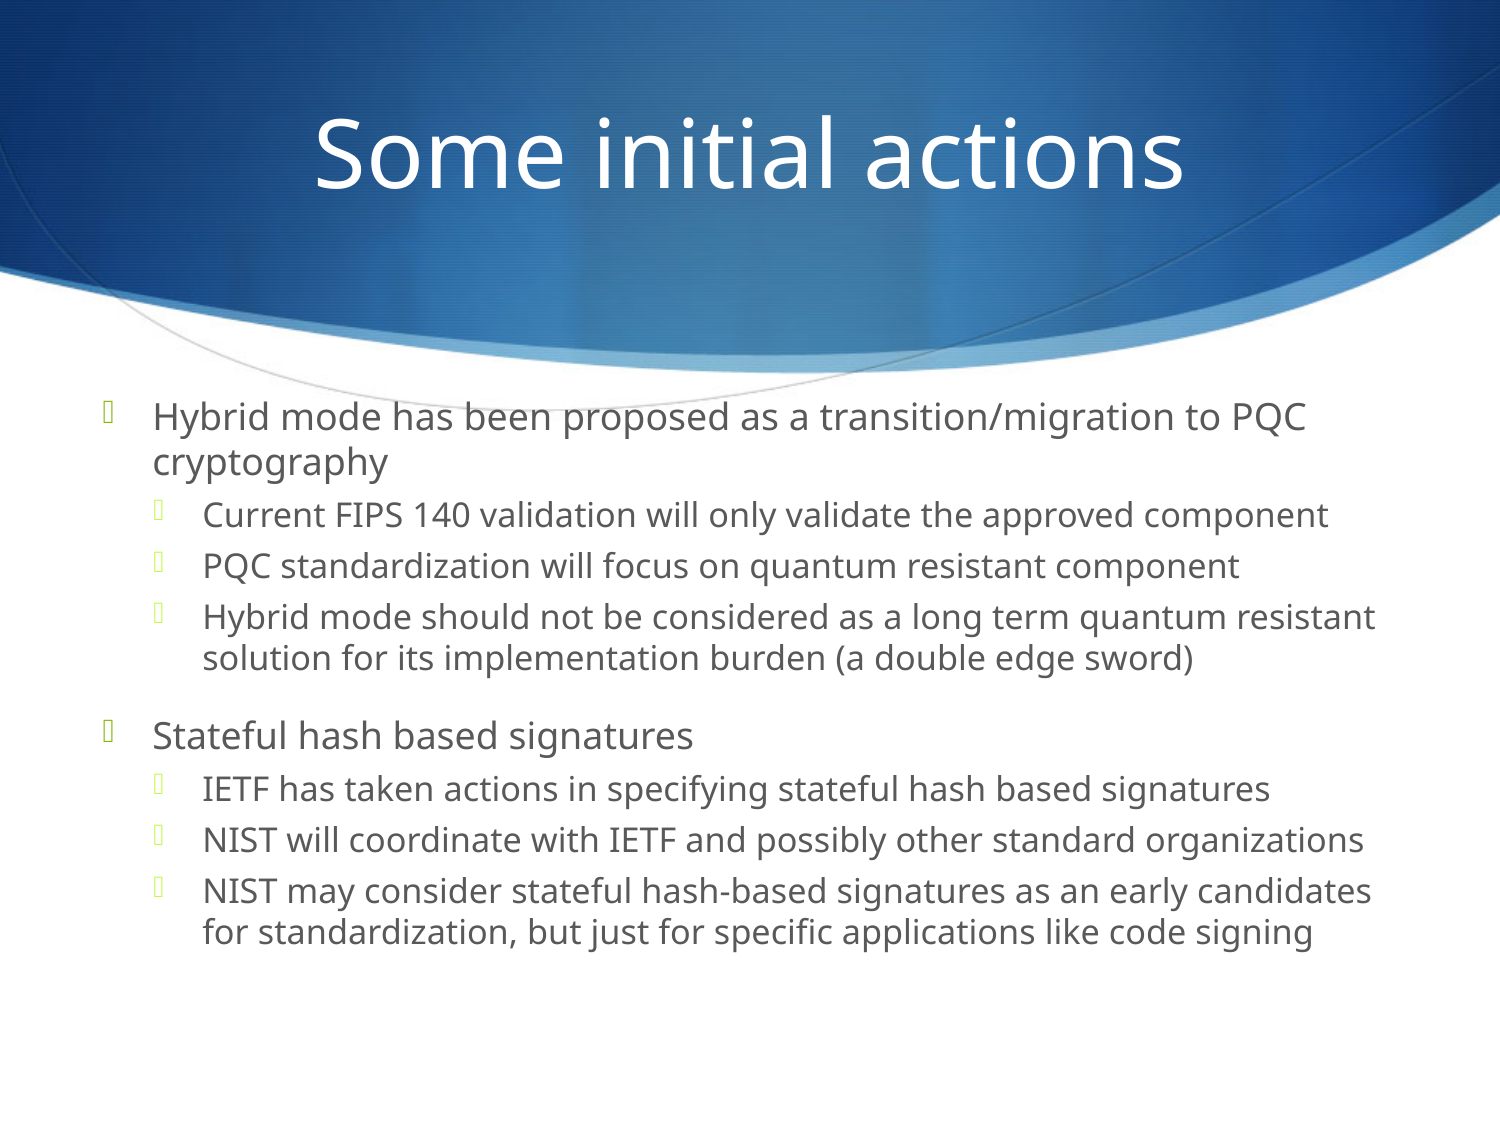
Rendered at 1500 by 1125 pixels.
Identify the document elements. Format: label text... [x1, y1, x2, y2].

picture [0, 0, 1500, 1125]
list Hybrid mode has been proposed as a transition/migration to PQC cryptography Current FIPS 140 validation will only validate the approved component PQC standardization will focus on quantum resistant component Hybrid mode should not be considered as a long term quantum resistant solution for its implementation burden (a double edge sword) Stateful hash based signatures IETF has taken actions in specifying stateful hash based signatures NIST will coordinate with IETF and possibly other standard organizations NIST may consider stateful hash-based signatures as an early candidates for standardization, but just for specific applications like code signing [87, 385, 1438, 1075]
title Some initial actions [75, 56, 1425, 245]
